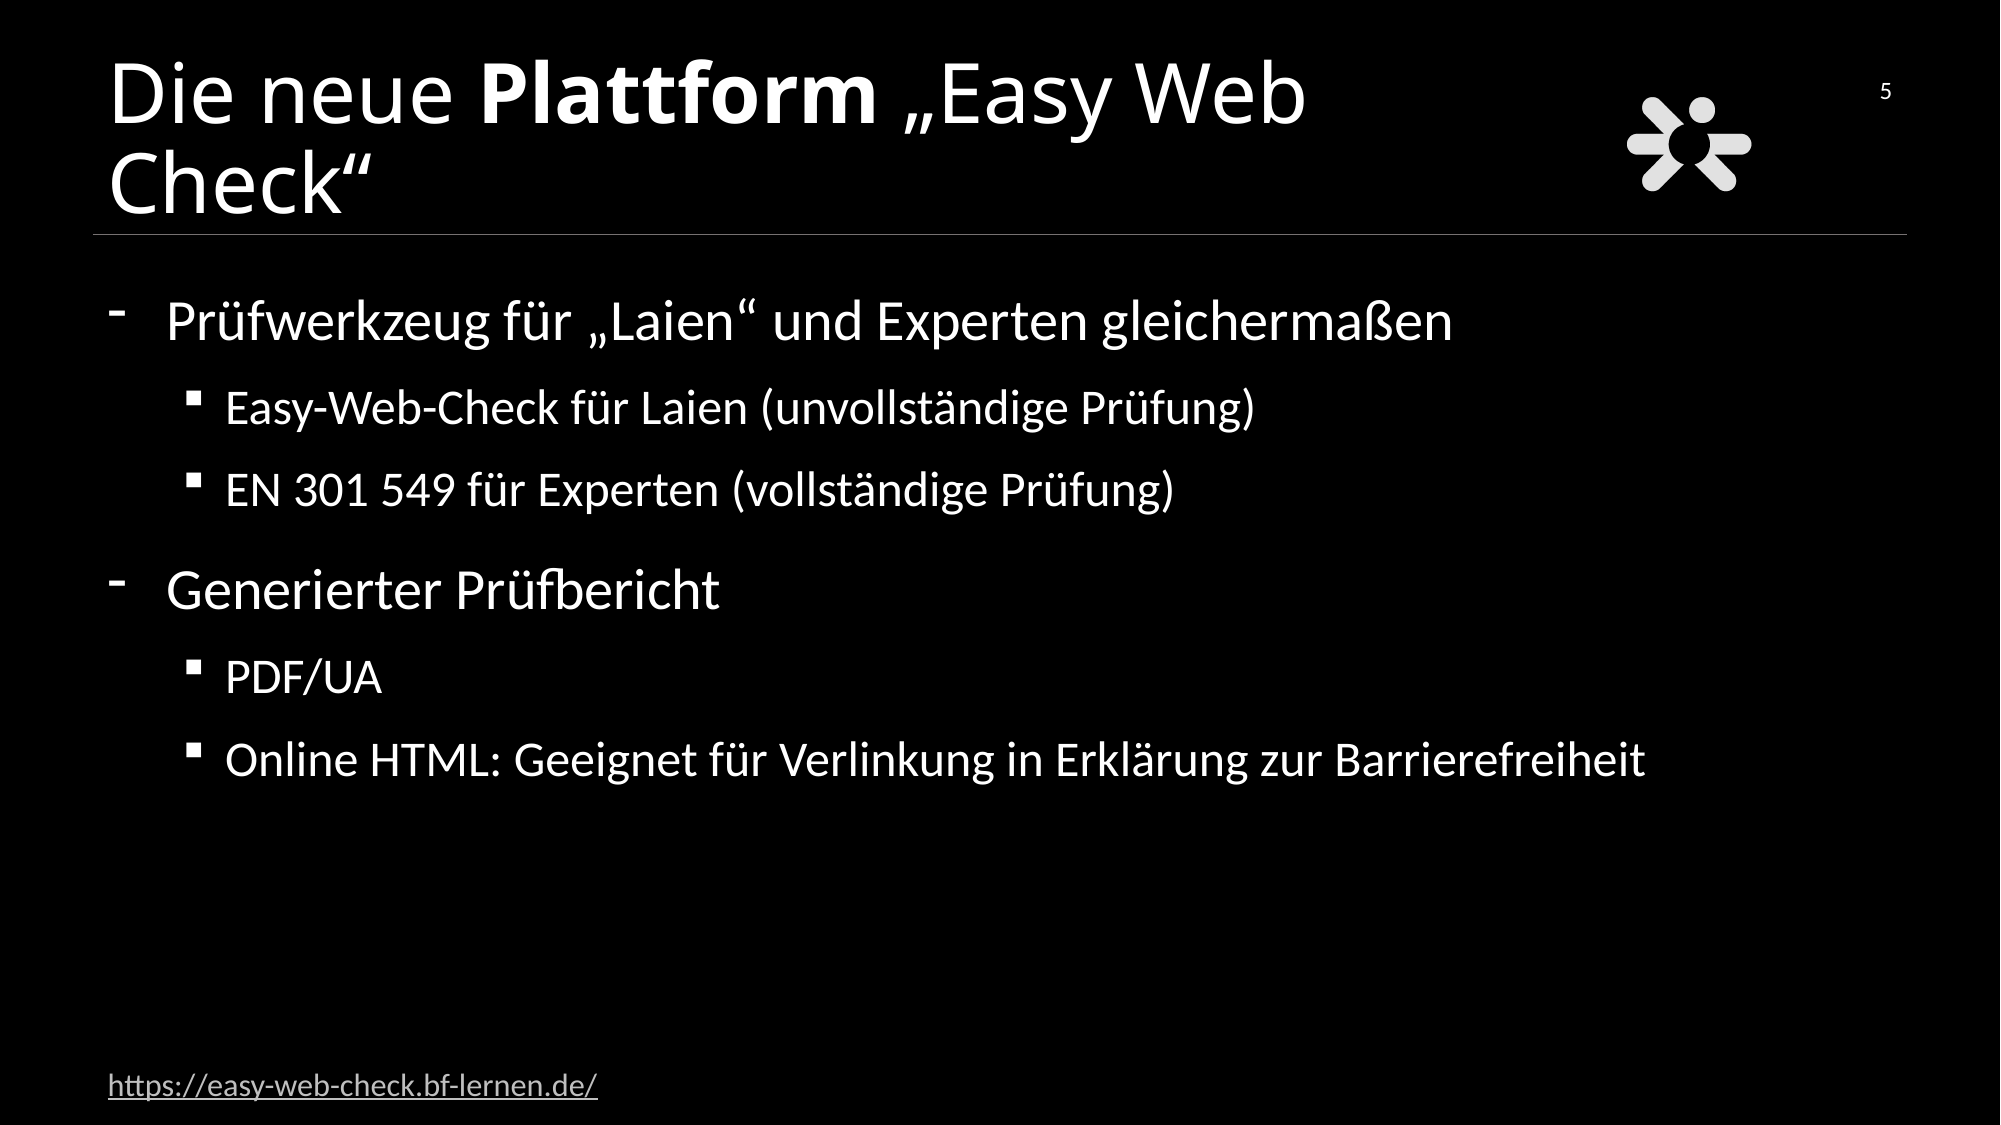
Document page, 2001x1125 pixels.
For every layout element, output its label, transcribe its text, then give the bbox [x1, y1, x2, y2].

slide_number 5 [1792, 59, 1908, 120]
list https://easy-web-check.bf-lernen.de/ [92, 1048, 1908, 1110]
list Prüfwerkzeug für „Laien“ und Experten gleichermaßen Easy-Web-Check für Laien (unvollständige Prüfung) EN 301 549 für Experten (vollständige Prüfung) Generierter Prüfbericht PDF/UA Online HTML: Geeignet für Verlinkung in Erklärung zur Barrierefreiheit [92, 260, 1908, 1027]
title Die neue Plattform „Easy Web Check“ [92, 59, 1519, 225]
